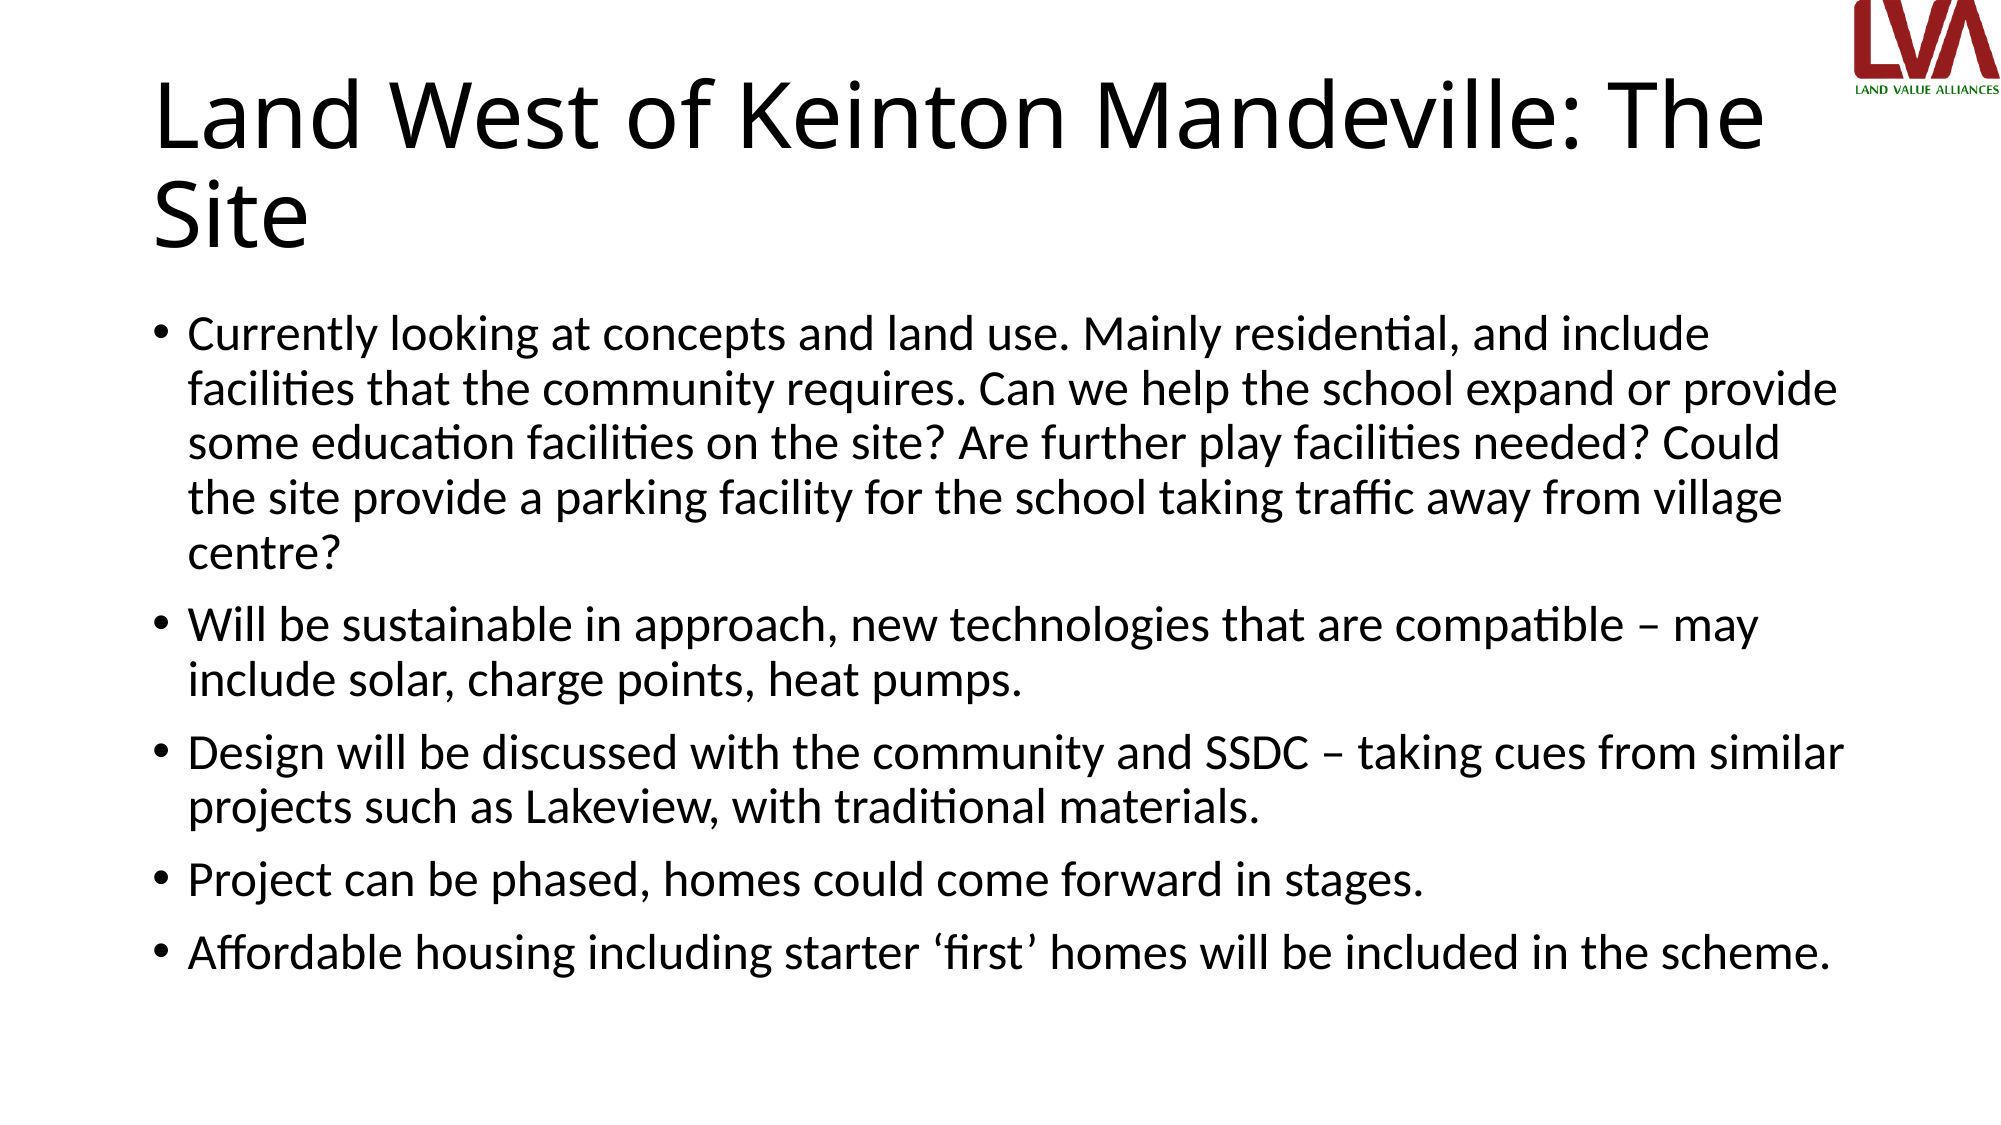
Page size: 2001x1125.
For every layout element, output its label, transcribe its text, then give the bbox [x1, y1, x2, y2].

picture [1854, 0, 2000, 94]
title Land West of Keinton Mandeville: The Site [137, 59, 1863, 278]
list Currently looking at concepts and land use. Mainly residential, and include facilities that the community requires. Can we help the school expand or provide some education facilities on the site? Are further play facilities needed? Could the site provide a parking facility for the school taking traffic away from village centre? Will be sustainable in approach, new technologies that are compatible – may include solar, charge points, heat pumps. Design will be discussed with the community and SSDC – taking cues from similar projects such as Lakeview, with traditional materials. Project can be phased, homes could come forward in stages. Affordable housing including starter ‘first’ homes will be included in the scheme. [137, 299, 1863, 1014]
